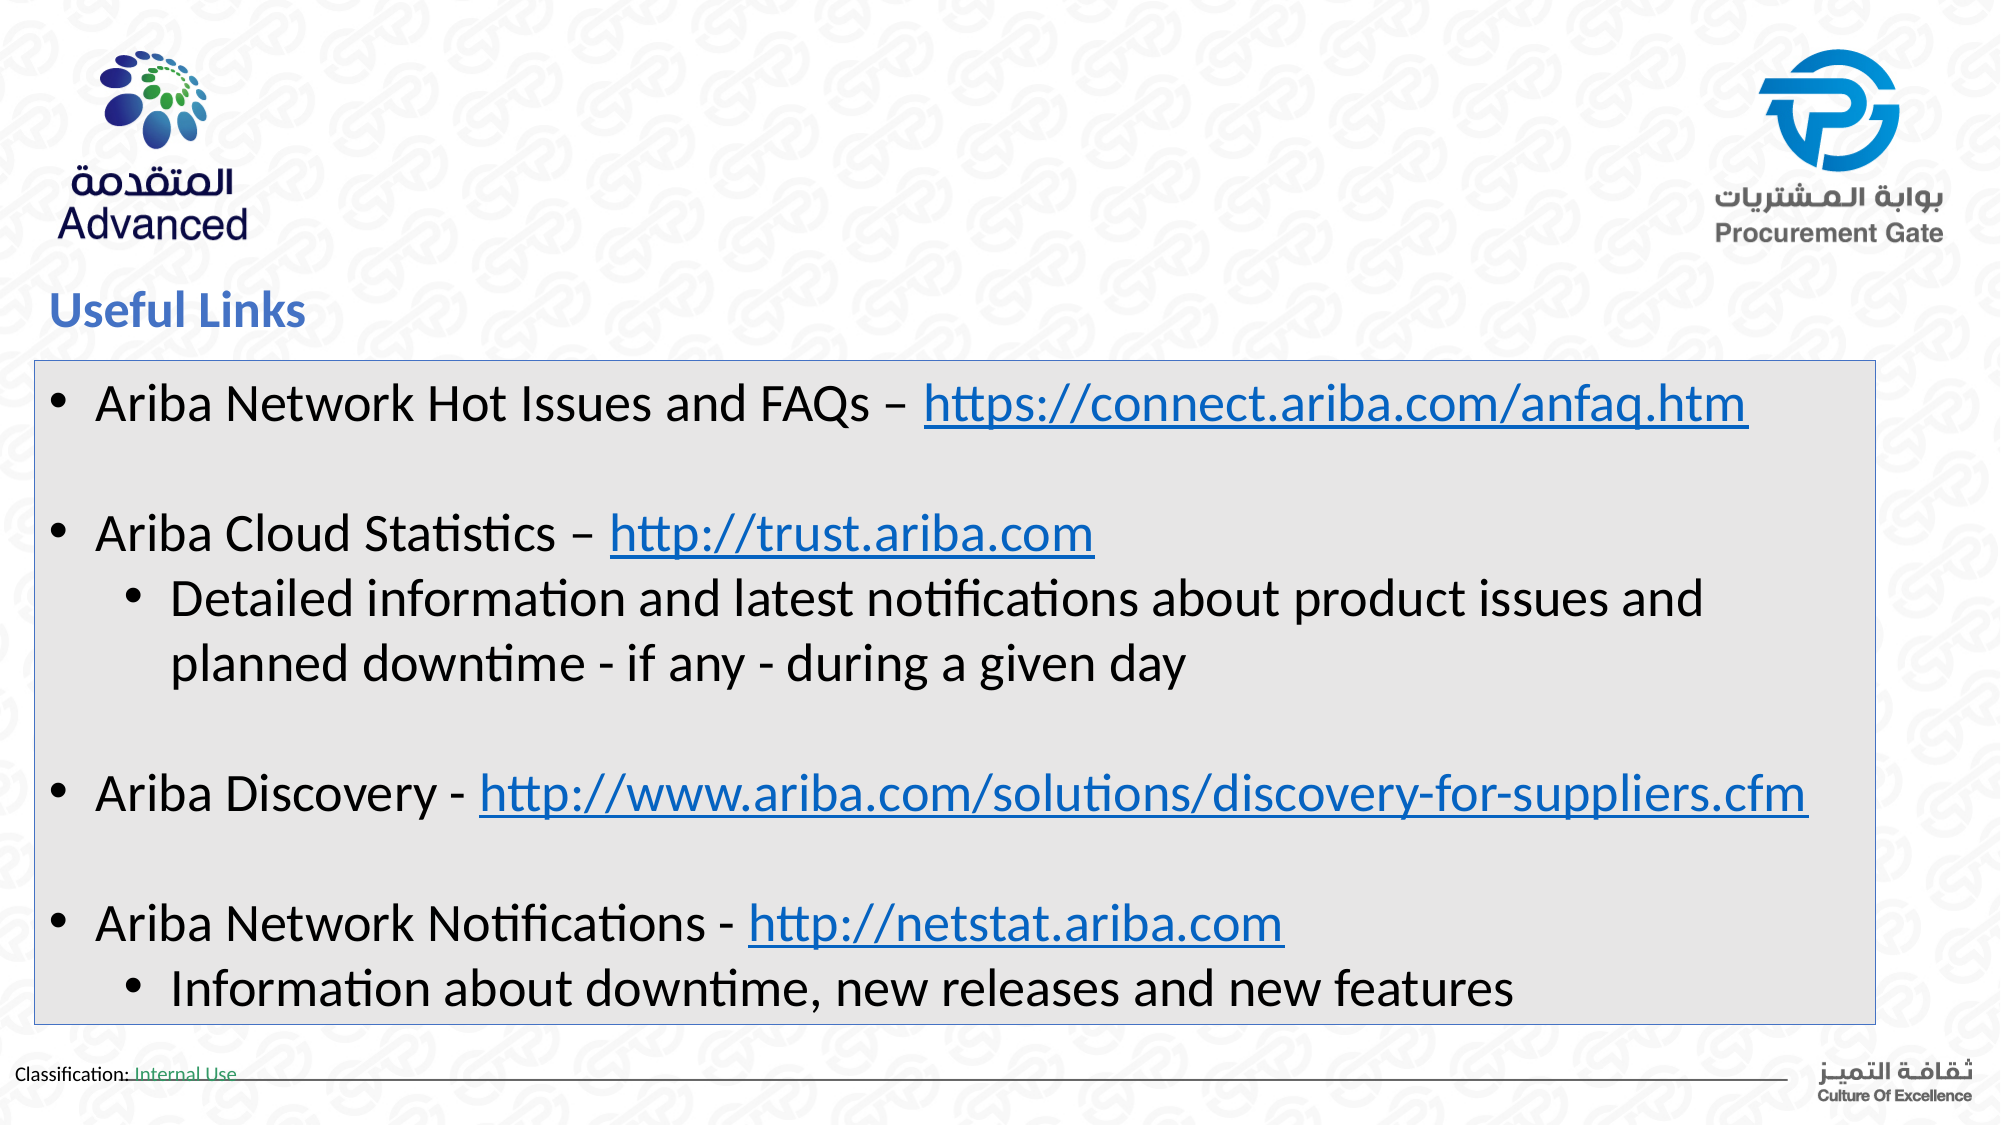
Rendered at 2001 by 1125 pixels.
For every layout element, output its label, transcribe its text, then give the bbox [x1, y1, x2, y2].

picture [0, 0, 2001, 1125]
text_box Ariba Network Hot Issues and FAQs – https://connect.ariba.com/anfaq.htm Ariba Cloud Statistics – http://trust.ariba.com Detailed information and latest notifications about product issues and planned downtime - if any - during a given day Ariba Discovery - http://www.ariba.com/solutions/discovery-for-suppliers.cfm Ariba Network Notifications - http://netstat.ariba.com Information about downtime, new releases and new features [34, 360, 1876, 1025]
text_box Useful Links [34, 268, 578, 346]
footer Classification: Internal Use [0, 1042, 2000, 1103]
